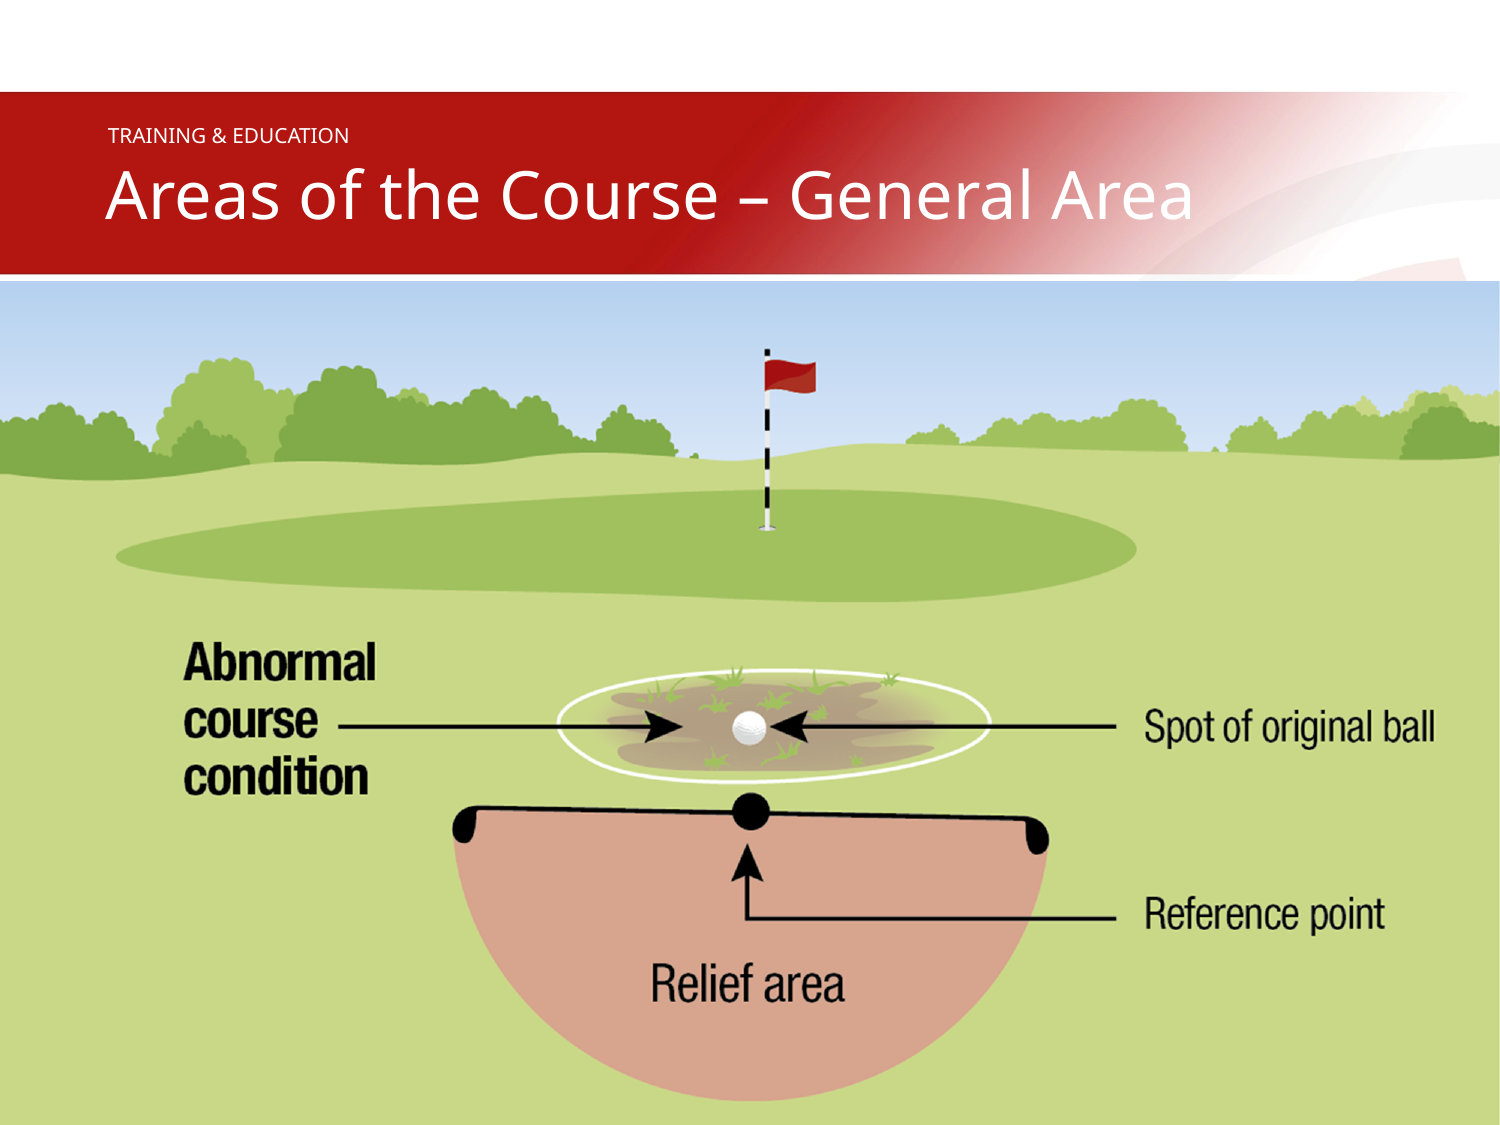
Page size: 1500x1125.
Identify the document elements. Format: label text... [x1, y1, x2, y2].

picture [0, 0, 1500, 1125]
title Areas of the Course – General Area [90, 145, 1441, 279]
